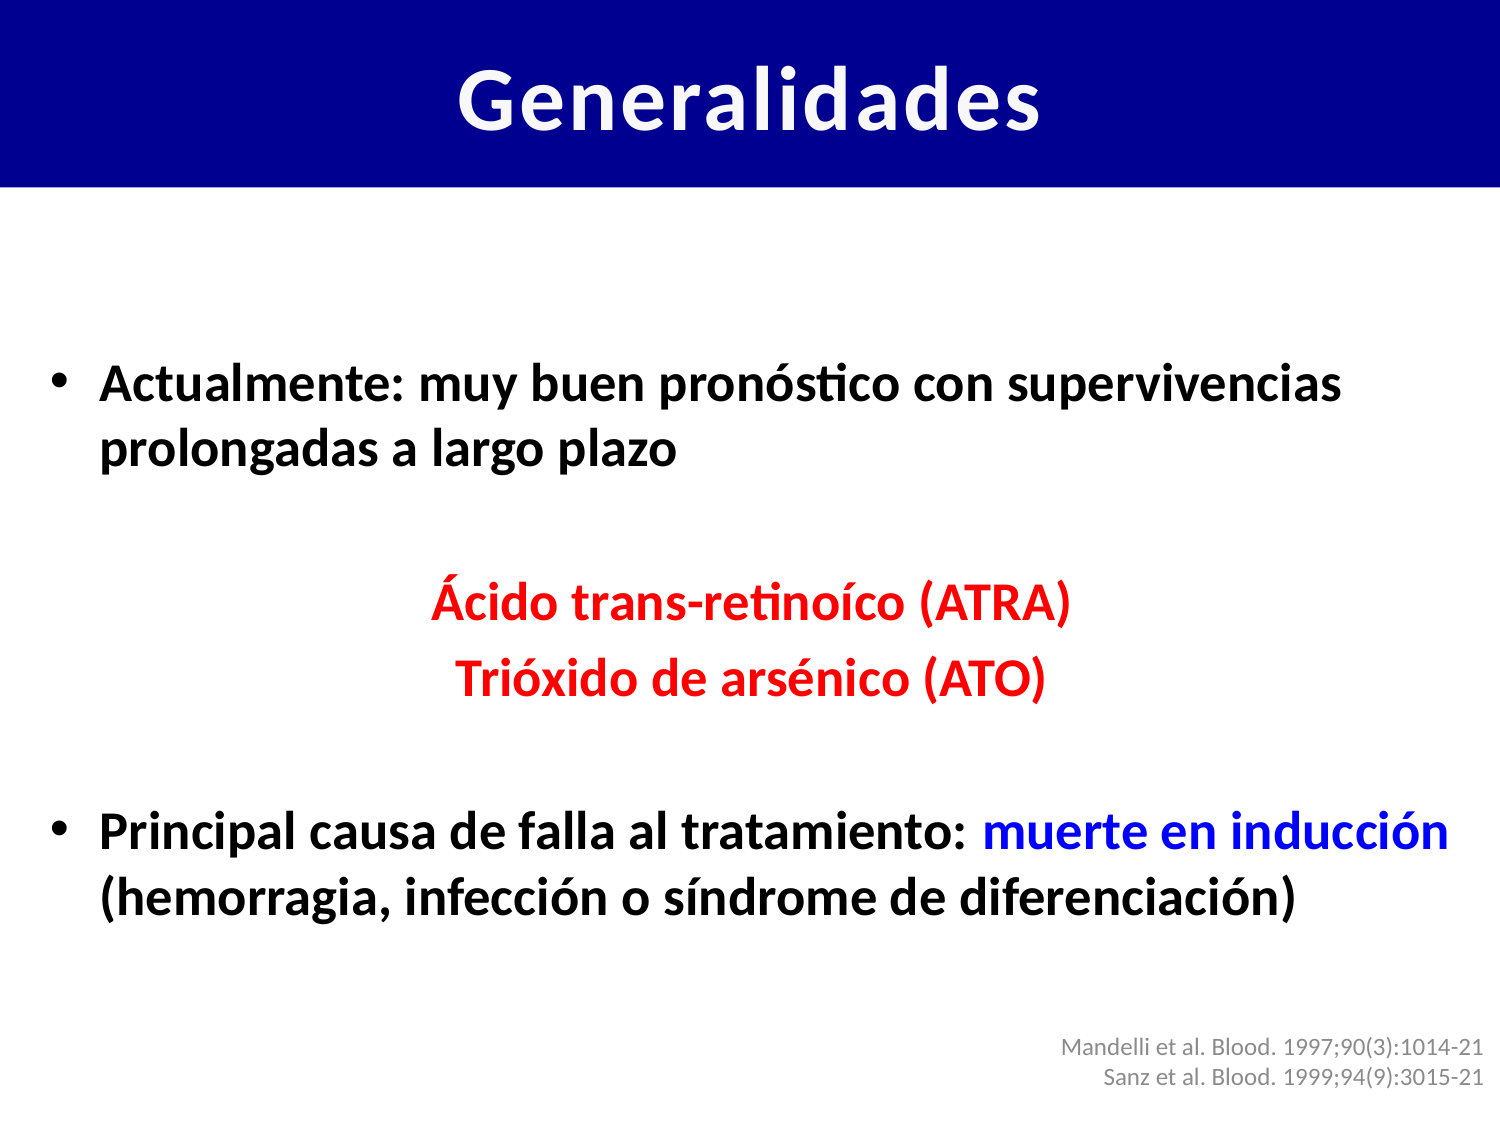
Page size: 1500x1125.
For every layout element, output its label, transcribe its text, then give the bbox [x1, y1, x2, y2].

footer Mandelli et al. Blood. 1997;90(3):1014-21 Sanz et al. Blood. 1999;94(9):3015-21 [807, 1030, 1500, 1090]
title Generalidades [0, 0, 1500, 188]
list Actualmente: muy buen pronóstico con supervivencias prolongadas a largo plazo Ácido trans-retinoíco (ATRA) Trióxido de arsénico (ATO) Principal causa de falla al tratamiento: muerte en inducción (hemorragia, infección o síndrome de diferenciación) [34, 262, 1470, 1005]
